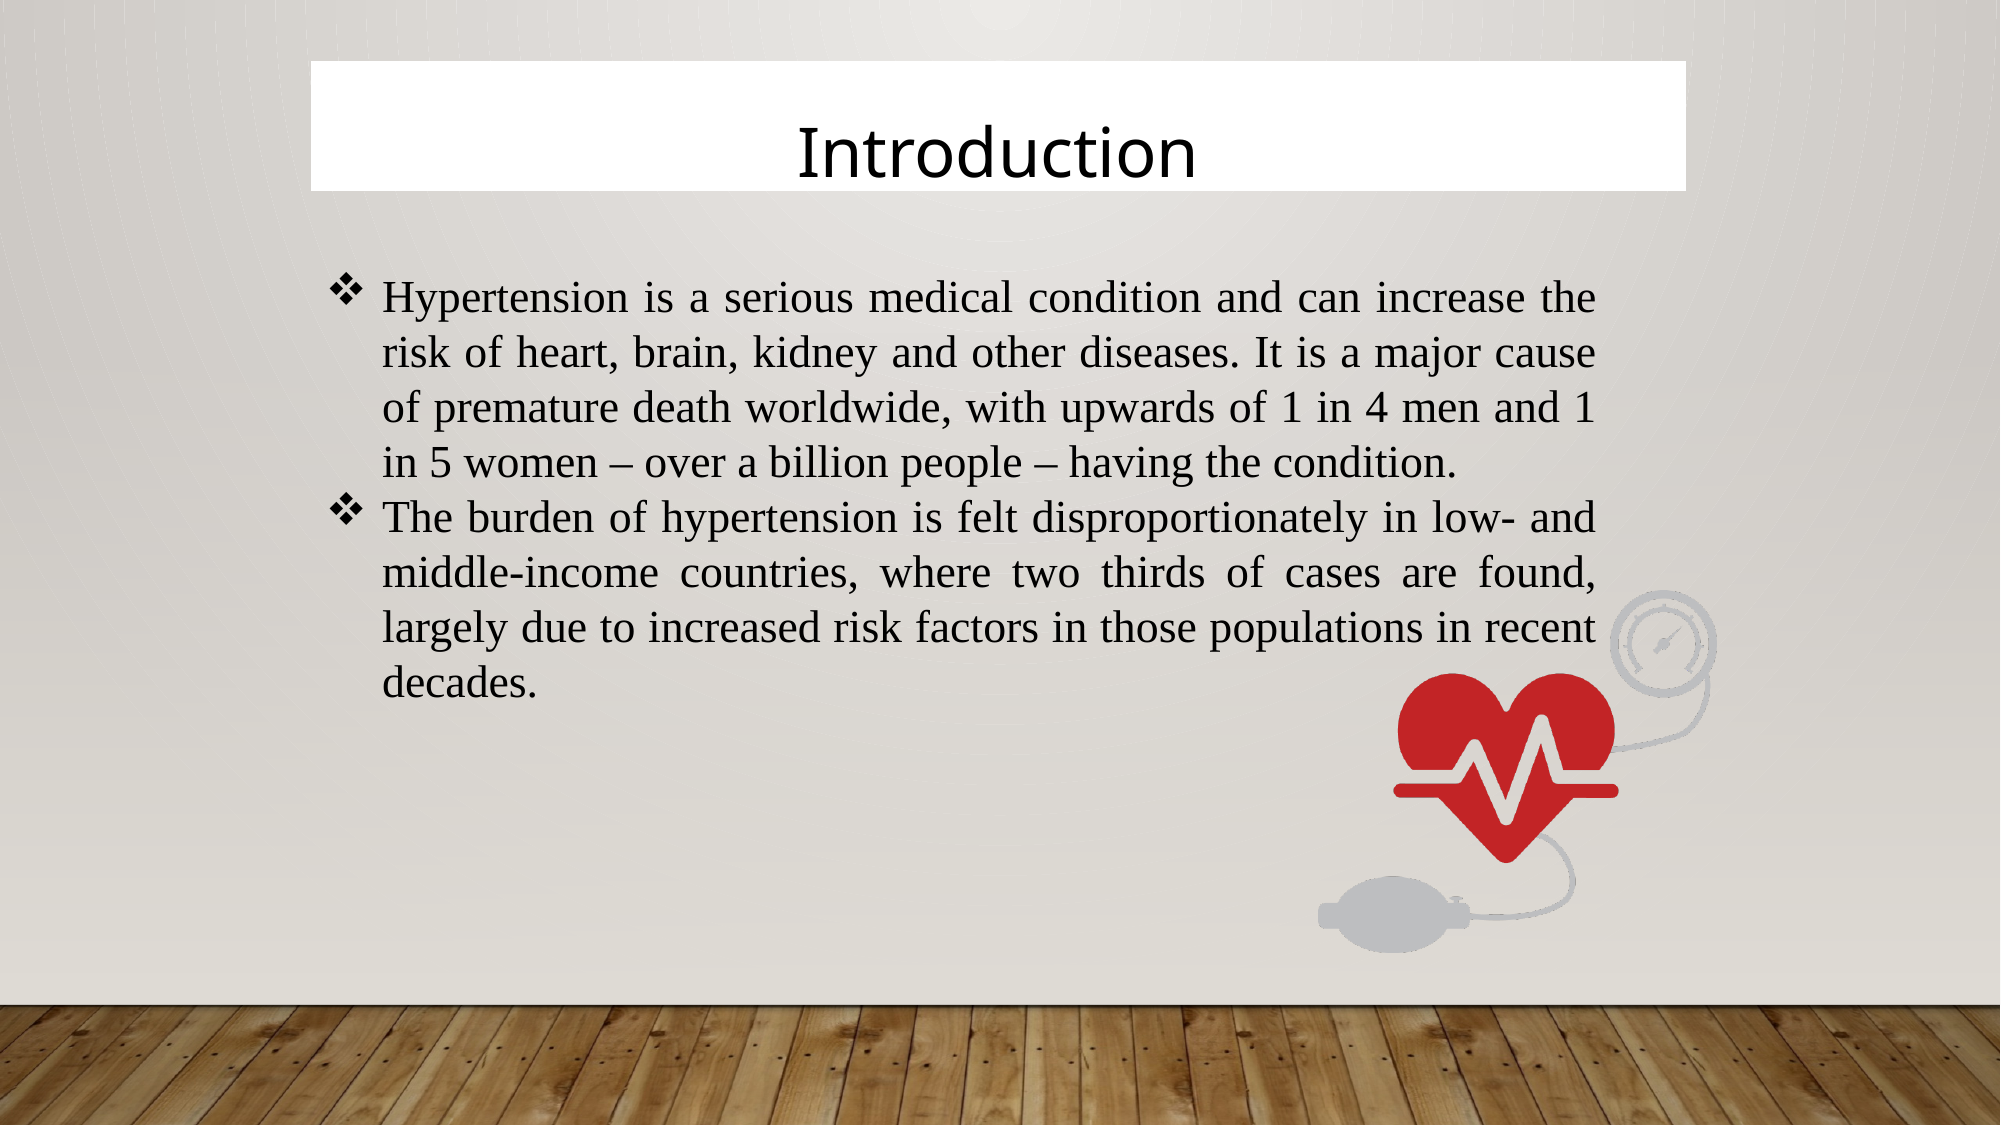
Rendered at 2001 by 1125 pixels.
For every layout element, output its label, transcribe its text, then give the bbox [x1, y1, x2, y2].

picture [0, 1005, 2000, 1125]
text_box Hypertension is a serious medical condition and can increase the risk of heart, brain, kidney and other diseases. It is a major cause of premature death worldwide, with upwards of 1 in 4 men and 1 in 5 women – over a billion people ­– having the condition. The burden of hypertension is felt disproportionately in low- and middle-income countries, where two thirds of cases are found, largely due to increased risk factors in those populations in recent decades. [311, 259, 1613, 715]
text_box Introduction [311, 61, 1686, 191]
picture [1318, 590, 1718, 953]
